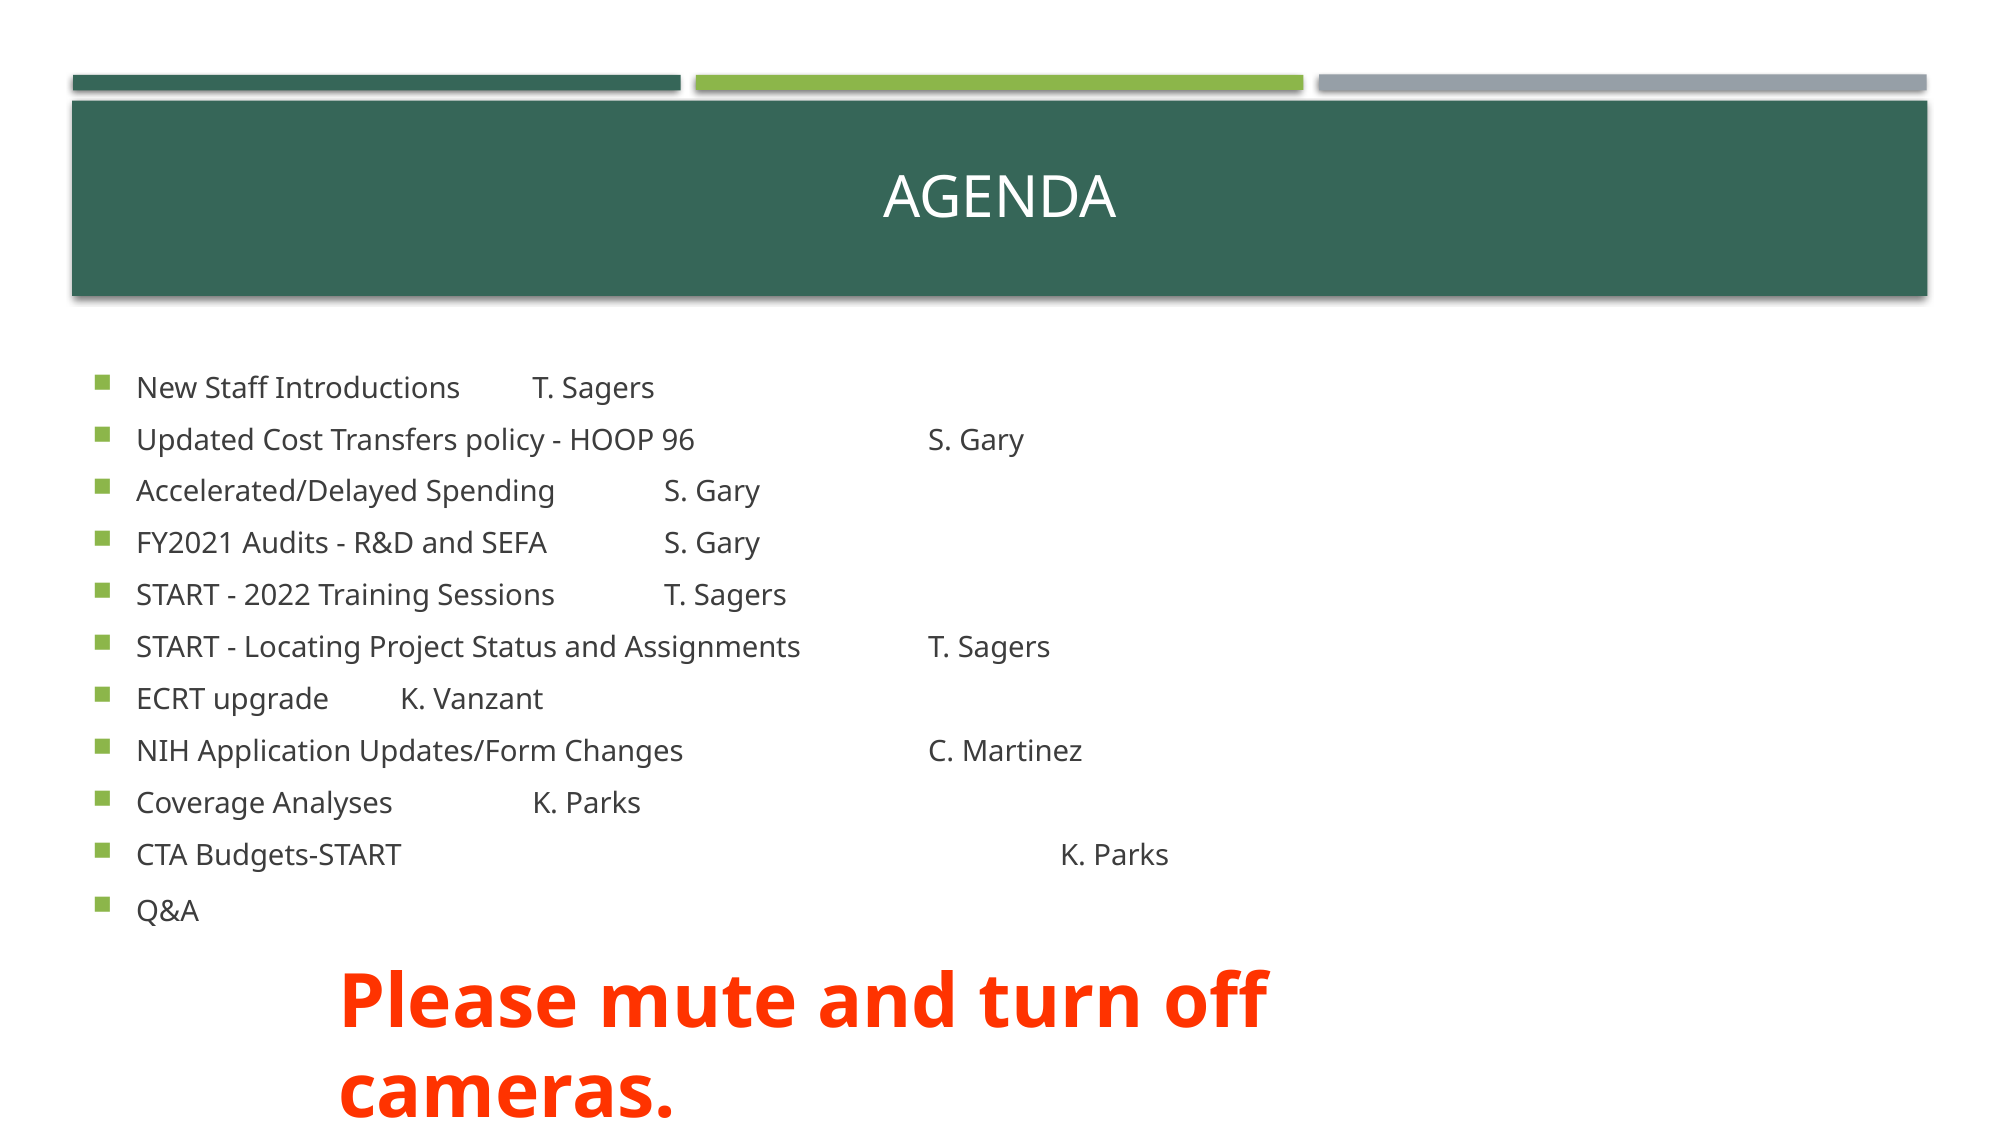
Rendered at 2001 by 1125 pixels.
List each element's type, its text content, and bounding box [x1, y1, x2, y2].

text_box Please mute and turn off cameras. [323, 945, 1581, 1125]
title AGENDa [95, 115, 1905, 238]
list New Staff Introductions T. Sagers Updated Cost Transfers policy - HOOP 96 S. Gary Accelerated/Delayed Spending S. Gary FY2021 Audits - R&D and SEFA S. Gary START - 2022 Training Sessions T. Sagers START - Locating Project Status and Assignments T. Sagers ECRT upgrade K. Vanzant NIH Application Updates/Form Changes C. Martinez Coverage Analyses K. Parks CTA Budgets-START K. Parks Q&A [77, 311, 1923, 1100]
